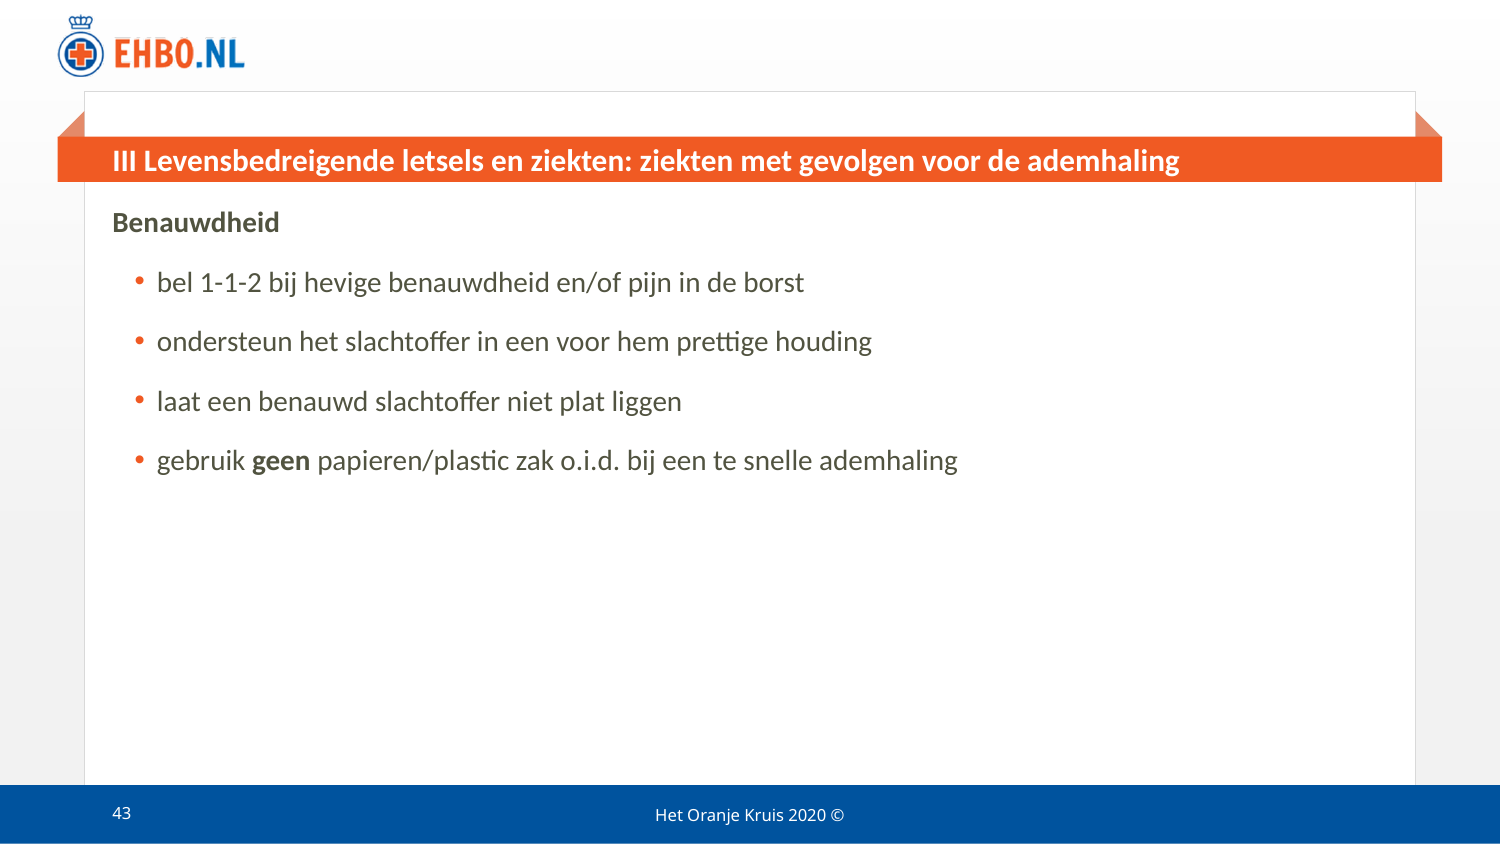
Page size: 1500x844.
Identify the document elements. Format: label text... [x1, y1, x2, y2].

footer Het Oranje Kruis 2020 © [512, 793, 988, 836]
list Benauwdheid bel 1-1-2 bij hevige benauwdheid en/of pijn in de borst ondersteun het slachtoffer in een voor hem prettige houding laat een benauwd slachtoffer niet plat liggen gebruik geen papieren/plastic zak o.i.d. bij een te snelle ademhaling [112, 182, 1400, 768]
title III Levensbedreigende letsels en ziekten: ziekten met gevolgen voor de ademhaling [112, 136, 1223, 182]
slide_number 43 [112, 793, 349, 836]
text_box [67, 36, 243, 58]
